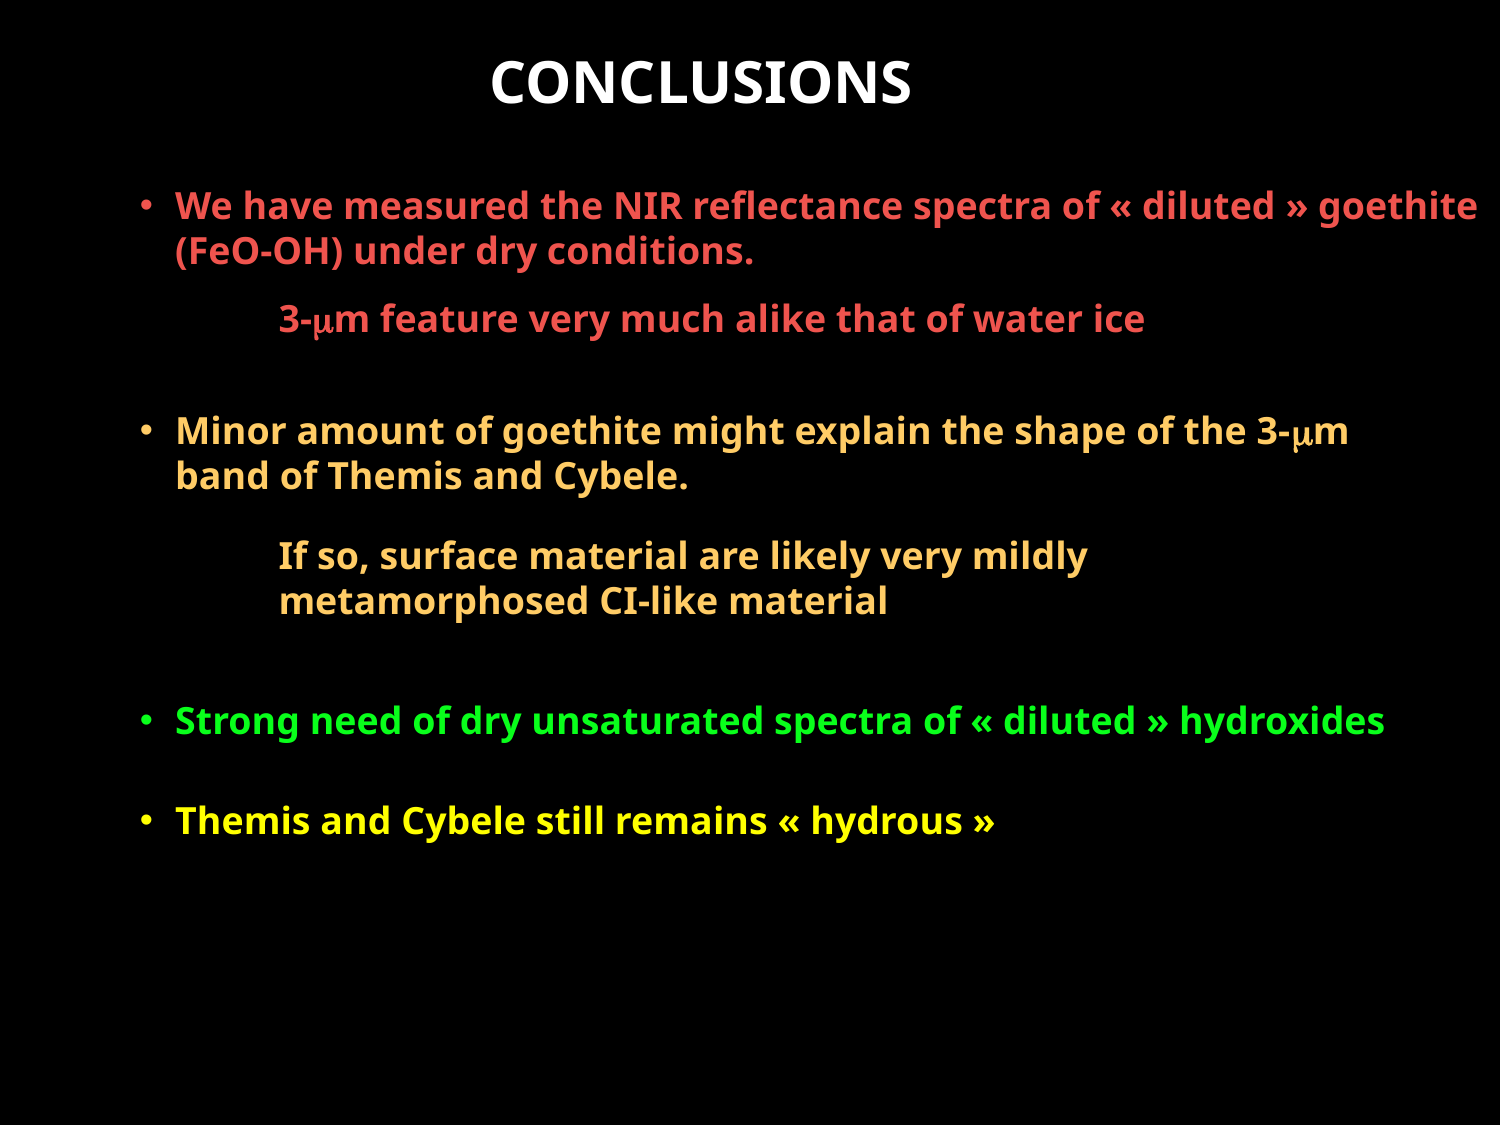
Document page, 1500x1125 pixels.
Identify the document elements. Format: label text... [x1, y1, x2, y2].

text_box If so, surface material are likely very mildly metamorphosed CI-like material [263, 524, 1411, 630]
text_box Minor amount of goethite might explain the shape of the 3-mm band of Themis and Cybele. [125, 399, 1421, 595]
text_box Strong need of dry unsaturated spectra of « diluted » hydroxides [125, 689, 1438, 795]
text_box CONCLUSIONS [474, 37, 1013, 123]
text_box Themis and Cybele still remains « hydrous » [125, 789, 1391, 895]
text_box 3-mm feature very much alike that of water ice [263, 287, 1500, 348]
text_box We have measured the NIR reflectance spectra of « diluted » goethite (FeO-OH) under dry conditions. [125, 174, 1500, 325]
